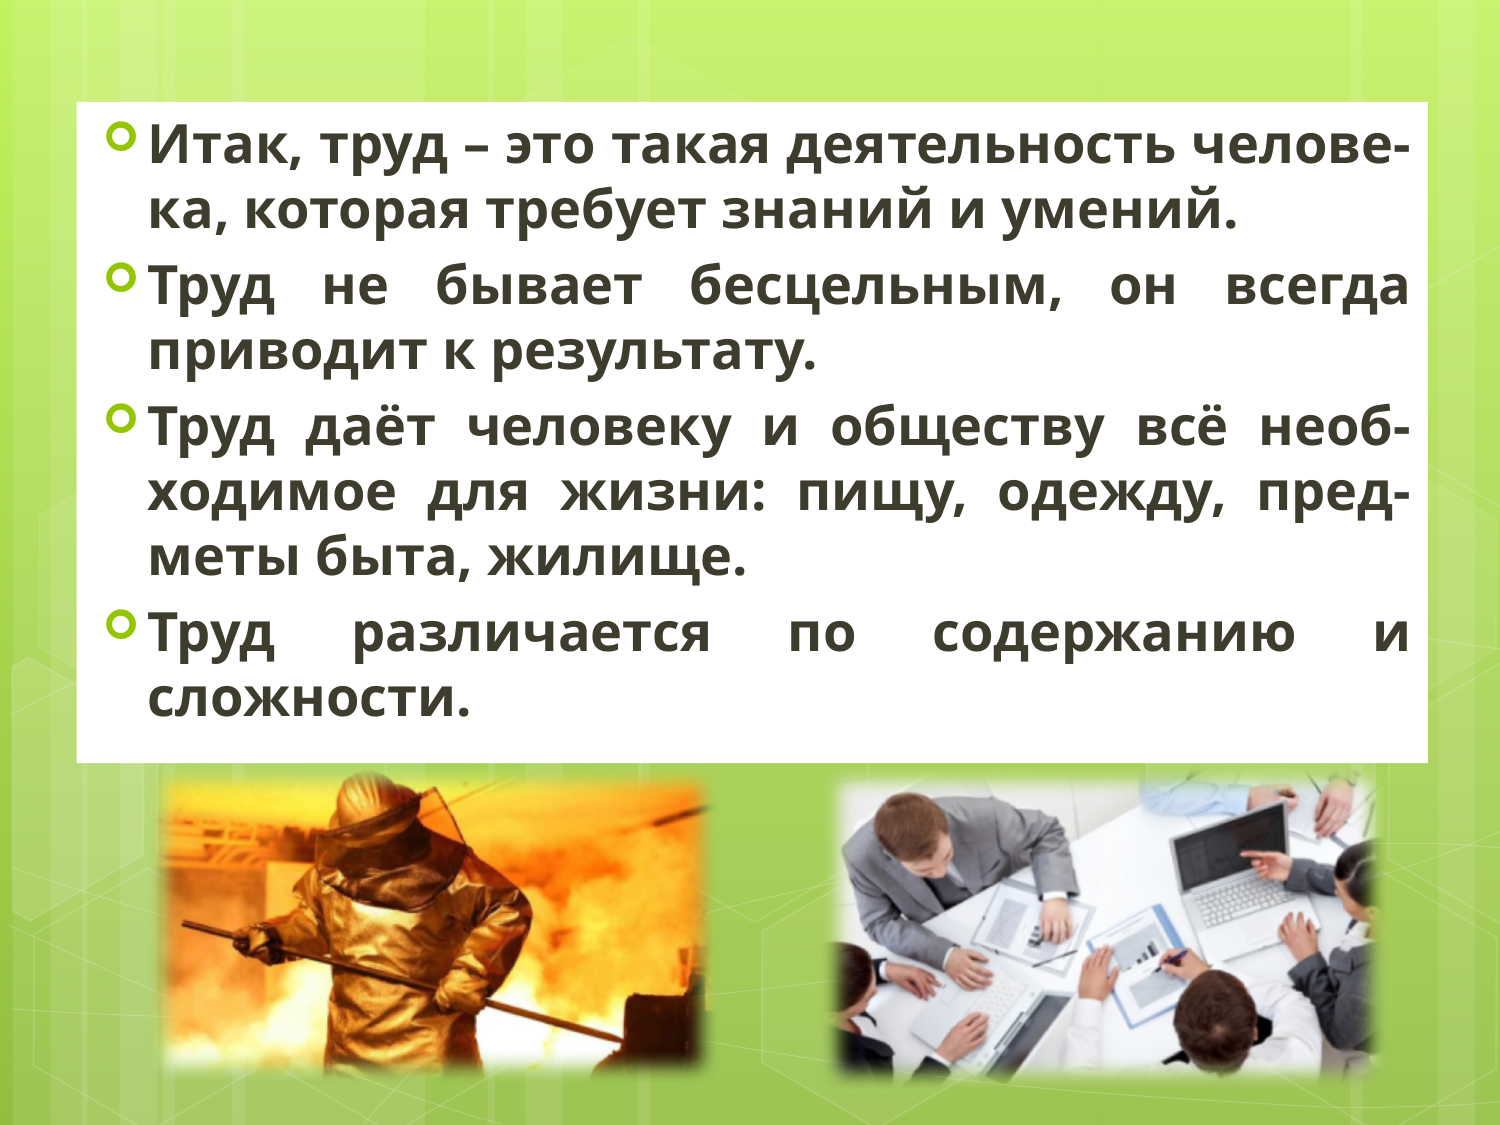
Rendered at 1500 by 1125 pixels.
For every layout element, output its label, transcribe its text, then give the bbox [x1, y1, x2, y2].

picture [820, 762, 1388, 1092]
picture [147, 763, 719, 1086]
list Итак, труд – это такая деятельность челове-ка, которая требует знаний и умений. Труд не бывает бесцельным, он всегда приводит к результату. Труд даёт человеку и обществу всё необ-ходимое для жизни: пищу, одежду, пред-меты быта, жилище. Труд различается по содержанию и сложности. [76, 101, 1428, 764]
